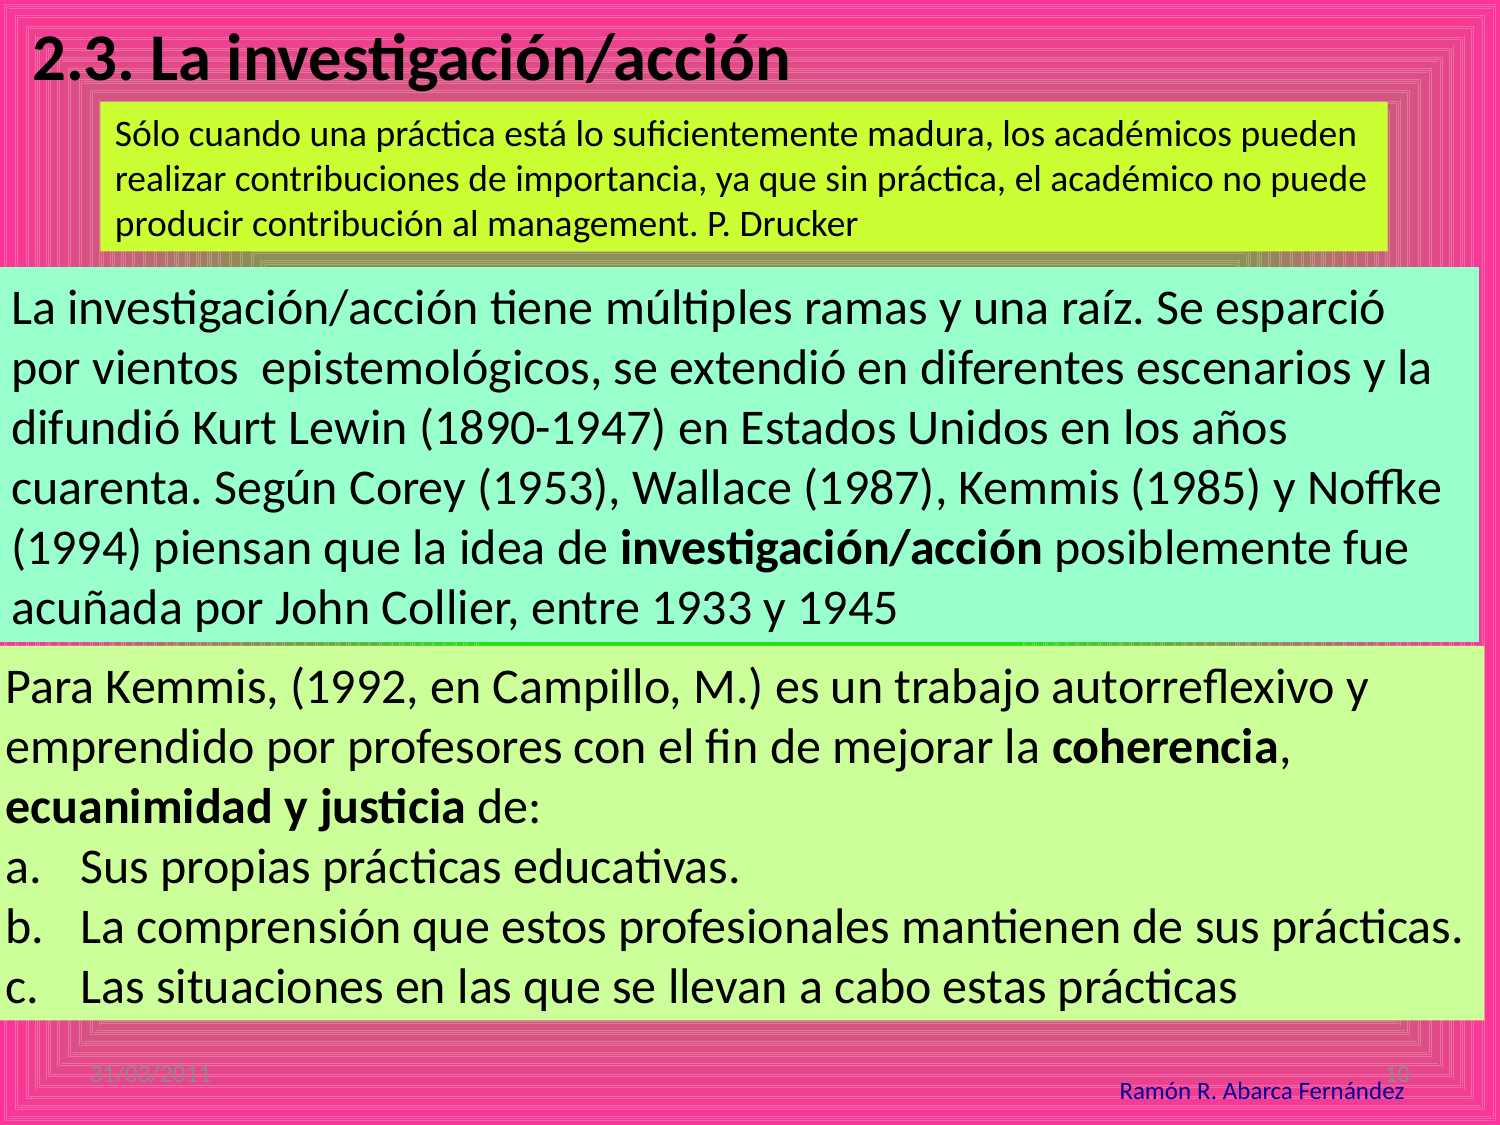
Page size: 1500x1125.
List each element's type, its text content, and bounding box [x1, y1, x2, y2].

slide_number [75, 1042, 425, 1103]
slide_number 10 [1074, 1042, 1425, 1103]
text_box Para Kemmis, (1992, en Campillo, M.) es un trabajo autorreflexivo y emprendido por profesores con el fin de mejorar la coherencia, ecuanimidad y justicia de: Sus propias prácticas educativas. La comprensión que estos profesionales mantienen de sus prácticas. Las situaciones en las que se llevan a cabo estas prácticas [0, 645, 1485, 1021]
text_box Sólo cuando una práctica está lo suficientemente madura, los académicos pueden realizar contribuciones de importancia, ya que sin práctica, el académico no puede producir contribución al management. P. Drucker [100, 101, 1388, 252]
footer Ramón R. Abarca Fernández [1025, 1059, 1500, 1120]
text_box 2.3. La investigación/acción [17, 5, 1471, 101]
text_box La investigación/acción tiene múltiples ramas y una raíz. Se esparció por vientos epistemológicos, se extendió en diferentes escenarios y la difundió Kurt Lewin (1890-1947) en Estados Unidos en los años cuarenta. Según Corey (1953), Wallace (1987), Kemmis (1985) y Noffke (1994) piensan que la idea de investigación/acción posiblemente fue acuñada por John Collier, entre 1933 y 1945 [0, 267, 1479, 642]
